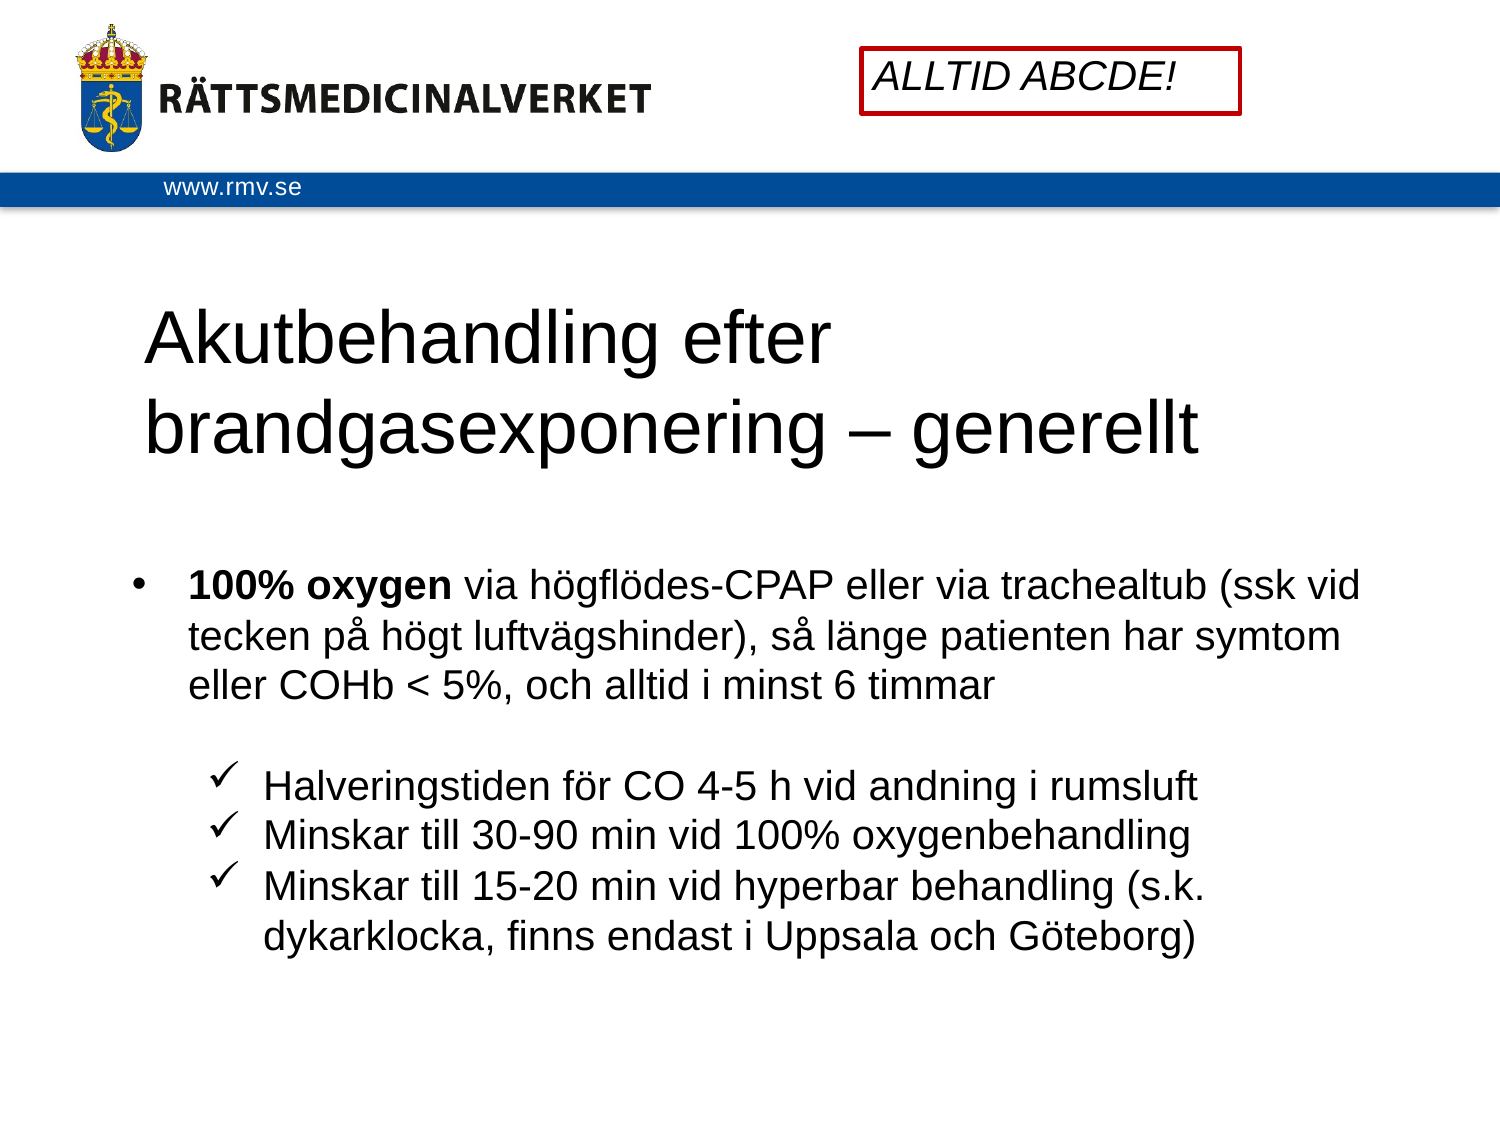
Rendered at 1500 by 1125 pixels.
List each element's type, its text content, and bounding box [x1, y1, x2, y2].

text_box ALLTID ABCDE! [861, 48, 1241, 114]
picture [75, 24, 651, 152]
text_box 100% oxygen via högflödes-CPAP eller via trachealtub (ssk vid tecken på högt luftvägshinder), så länge patienten har symtom eller COHb < 5%, och alltid i minst 6 timmar Halveringstiden för CO 4-5 h vid andning i rumsluft Minskar till 30-90 min vid 100% oxygenbehandling Minskar till 15-20 min vid hyperbar behandling (s.k. dykarklocka, finns endast i Uppsala och Göteborg) [131, 558, 1389, 1056]
title Akutbehandling efter brandgasexponering – generellt [144, 288, 1272, 422]
